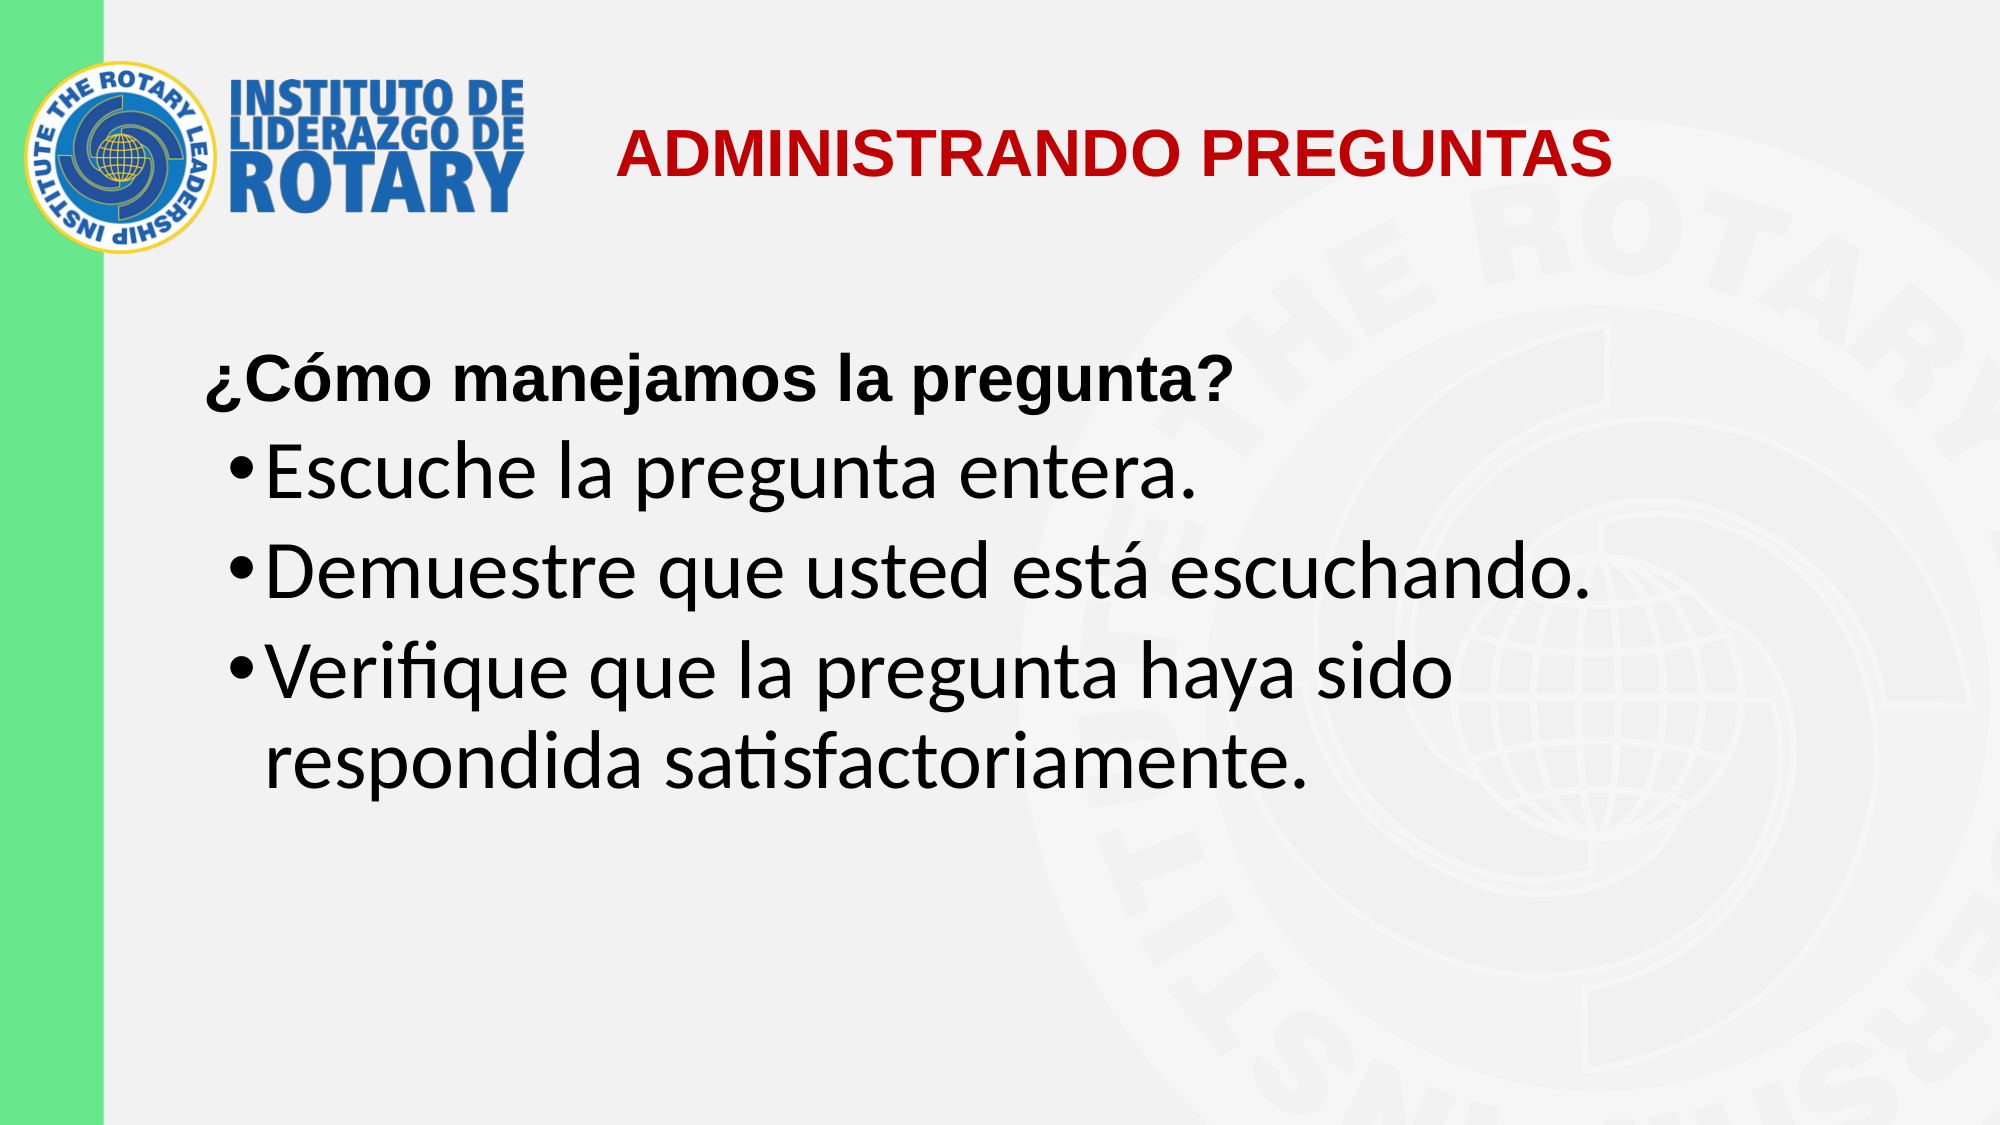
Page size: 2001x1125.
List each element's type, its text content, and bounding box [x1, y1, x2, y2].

title ADMINISTRANDO PREGUNTAS [600, 45, 1863, 264]
list ¿Cómo manejamos la pregunta? Escuche la pregunta entera. Demuestre que usted está escuchando. Verifique que la pregunta haya sido respondida satisfactoriamente. [137, 336, 1018, 1014]
picture [230, 79, 525, 214]
picture [22, 59, 219, 256]
picture [1018, 118, 2000, 1125]
text_box [0, 0, 105, 1125]
